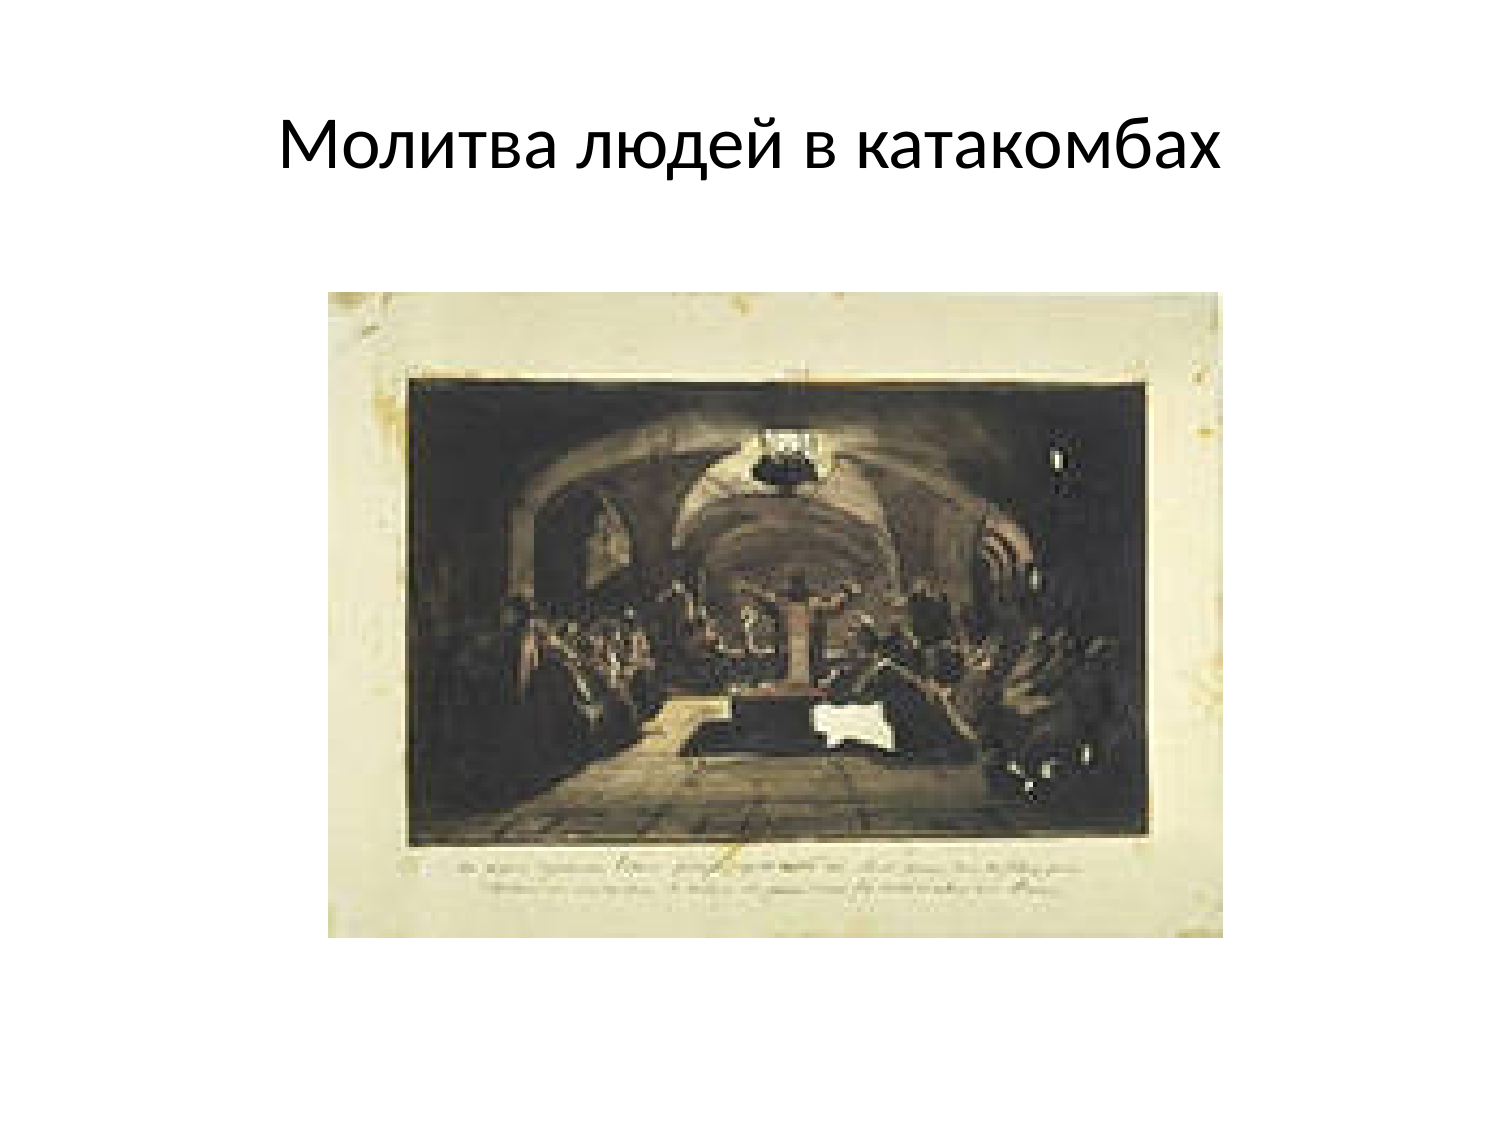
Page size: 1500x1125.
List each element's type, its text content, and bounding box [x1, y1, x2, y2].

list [328, 292, 1223, 938]
title Молитва людей в катакомбах [75, 45, 1425, 233]
